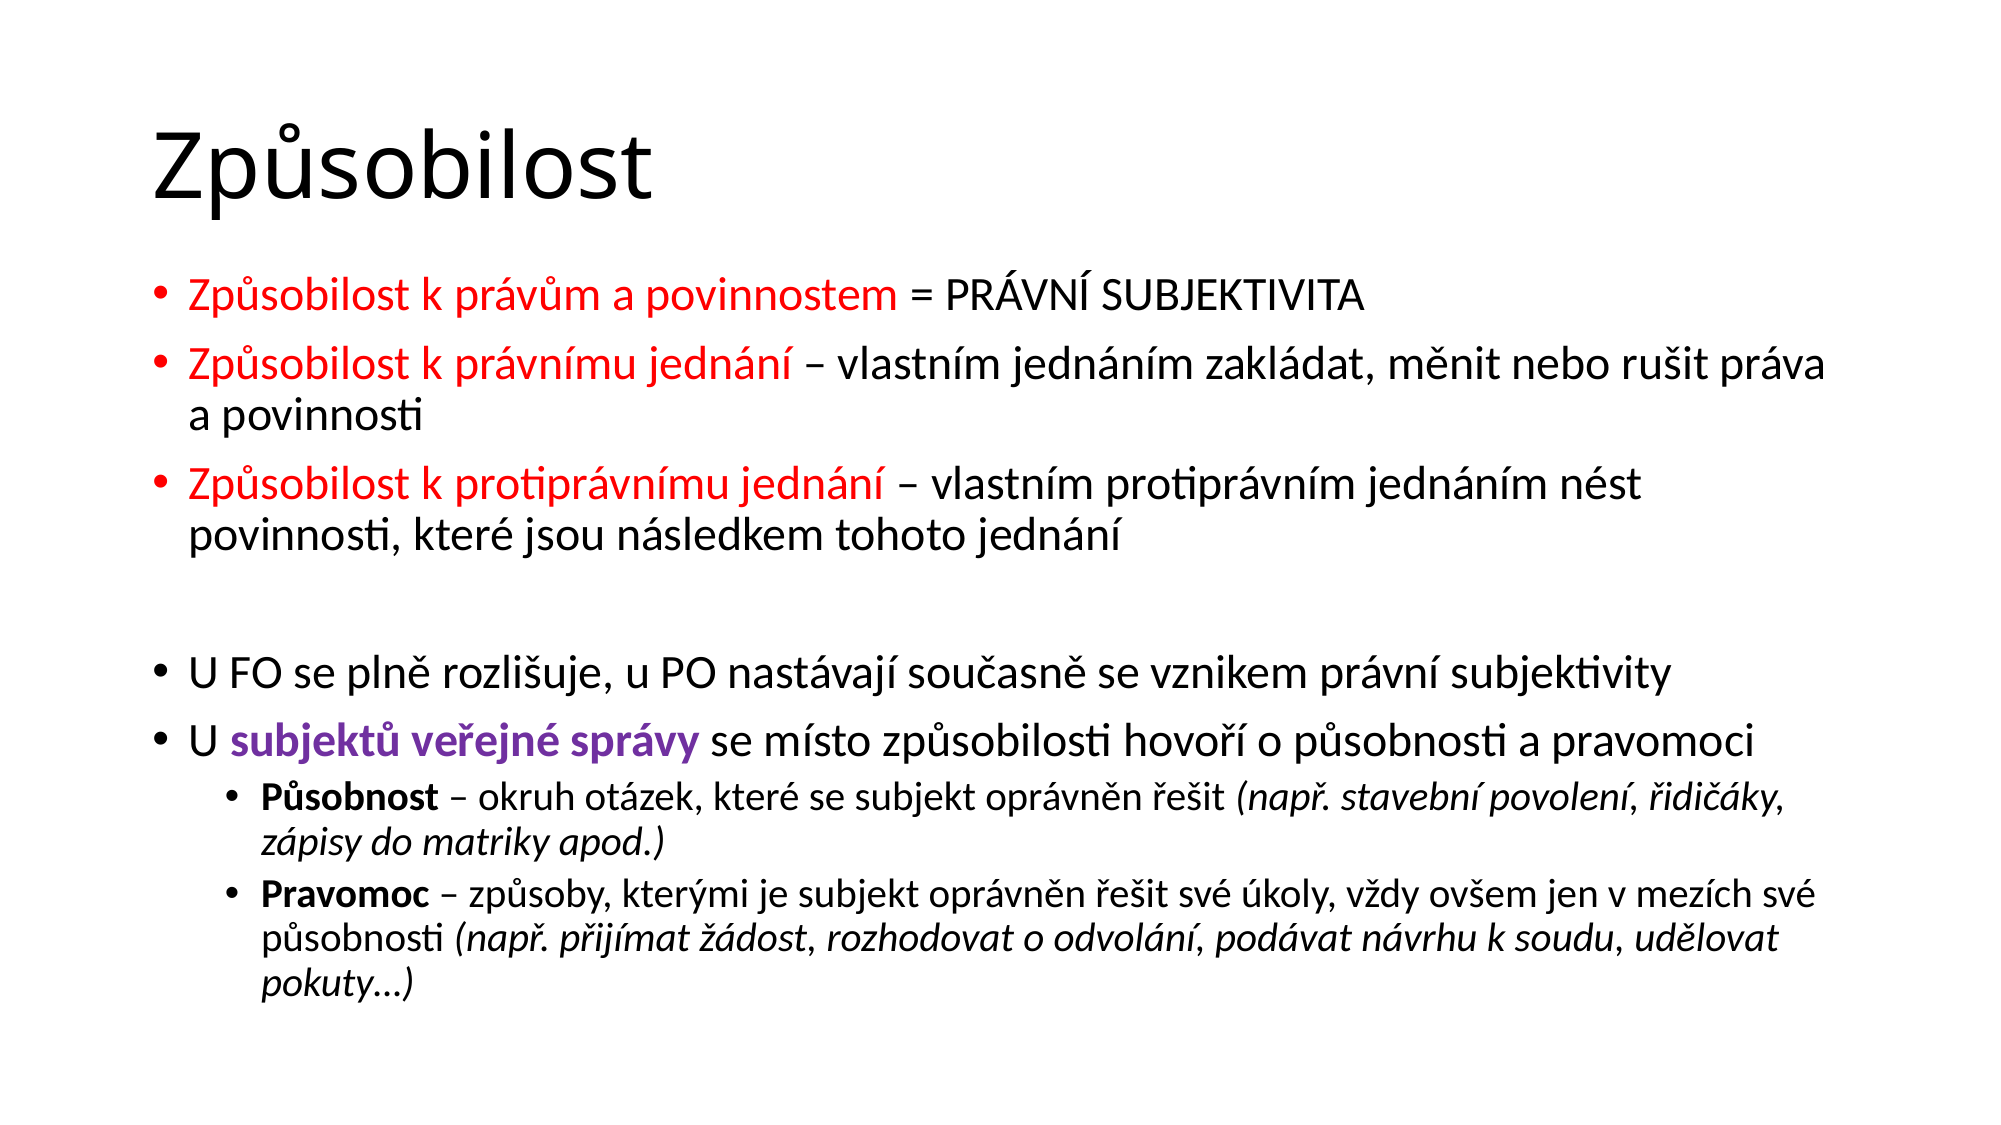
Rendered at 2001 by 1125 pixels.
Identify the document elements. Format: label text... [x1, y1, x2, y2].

title Způsobilost [137, 59, 1863, 262]
list Způsobilost k právům a povinnostem = PRÁVNÍ SUBJEKTIVITA Způsobilost k právnímu jednání – vlastním jednáním zakládat, měnit nebo rušit práva a povinnosti Způsobilost k protiprávnímu jednání – vlastním protiprávním jednáním nést povinnosti, které jsou následkem tohoto jednání U FO se plně rozlišuje, u PO nastávají současně se vznikem právní subjektivity U subjektů veřejné správy se místo způsobilosti hovoří o působnosti a pravomoci Působnost – okruh otázek, které se subjekt oprávněn řešit (např. stavební povolení, řidičáky, zápisy do matriky apod.) Pravomoc – způsoby, kterými je subjekt oprávněn řešit své úkoly, vždy ovšem jen v mezích své působnosti (např. přijímat žádost, rozhodovat o odvolání, podávat návrhu k soudu, udělovat pokuty…) [137, 262, 1863, 1014]
